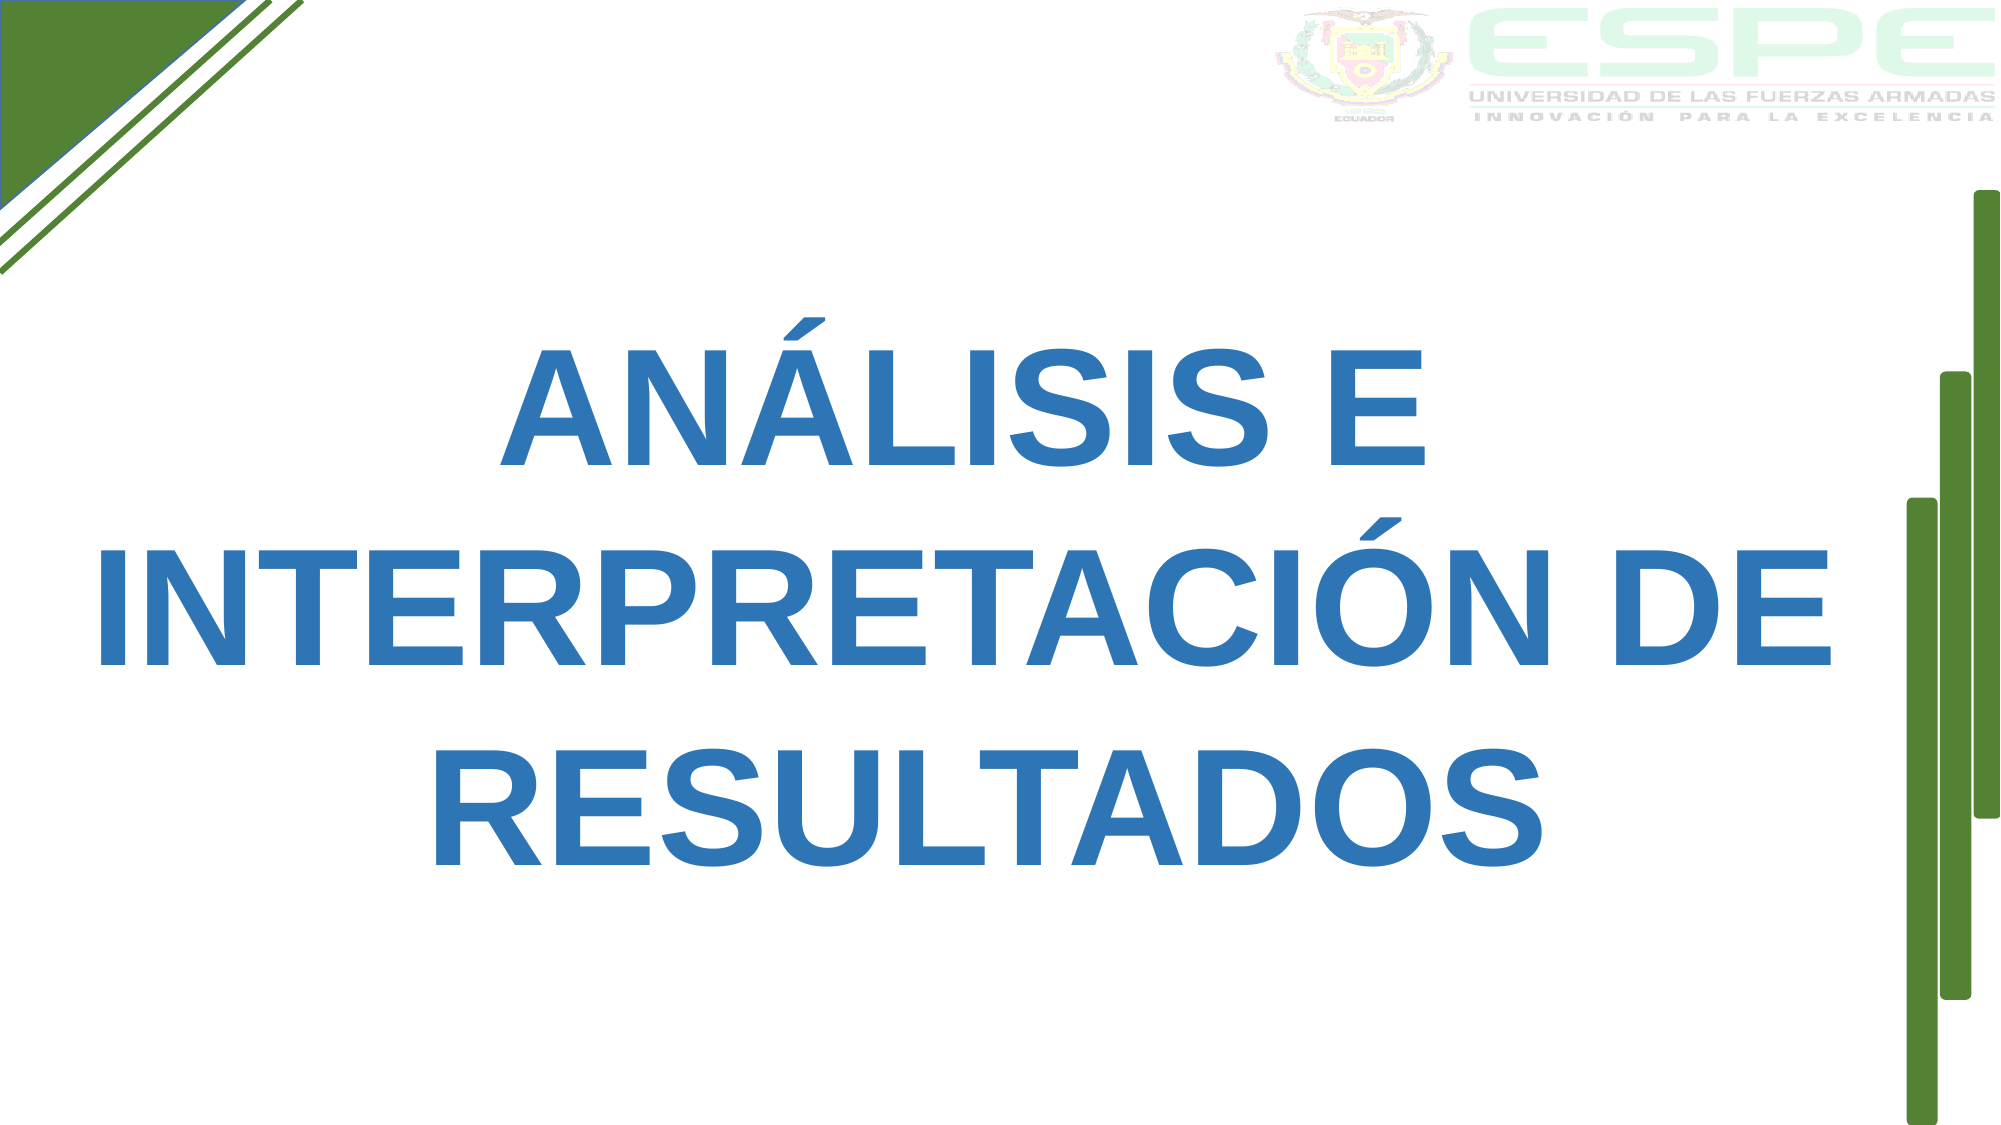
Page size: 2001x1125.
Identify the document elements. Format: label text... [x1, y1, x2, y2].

text_box [1939, 371, 1972, 1000]
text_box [0, 0, 303, 273]
text_box ANÁLISIS E INTERPRETACIÓN DE RESULTADOS [75, 291, 1901, 907]
text_box [1906, 497, 1938, 1125]
picture [1233, 0, 2000, 148]
text_box [1973, 190, 2000, 819]
